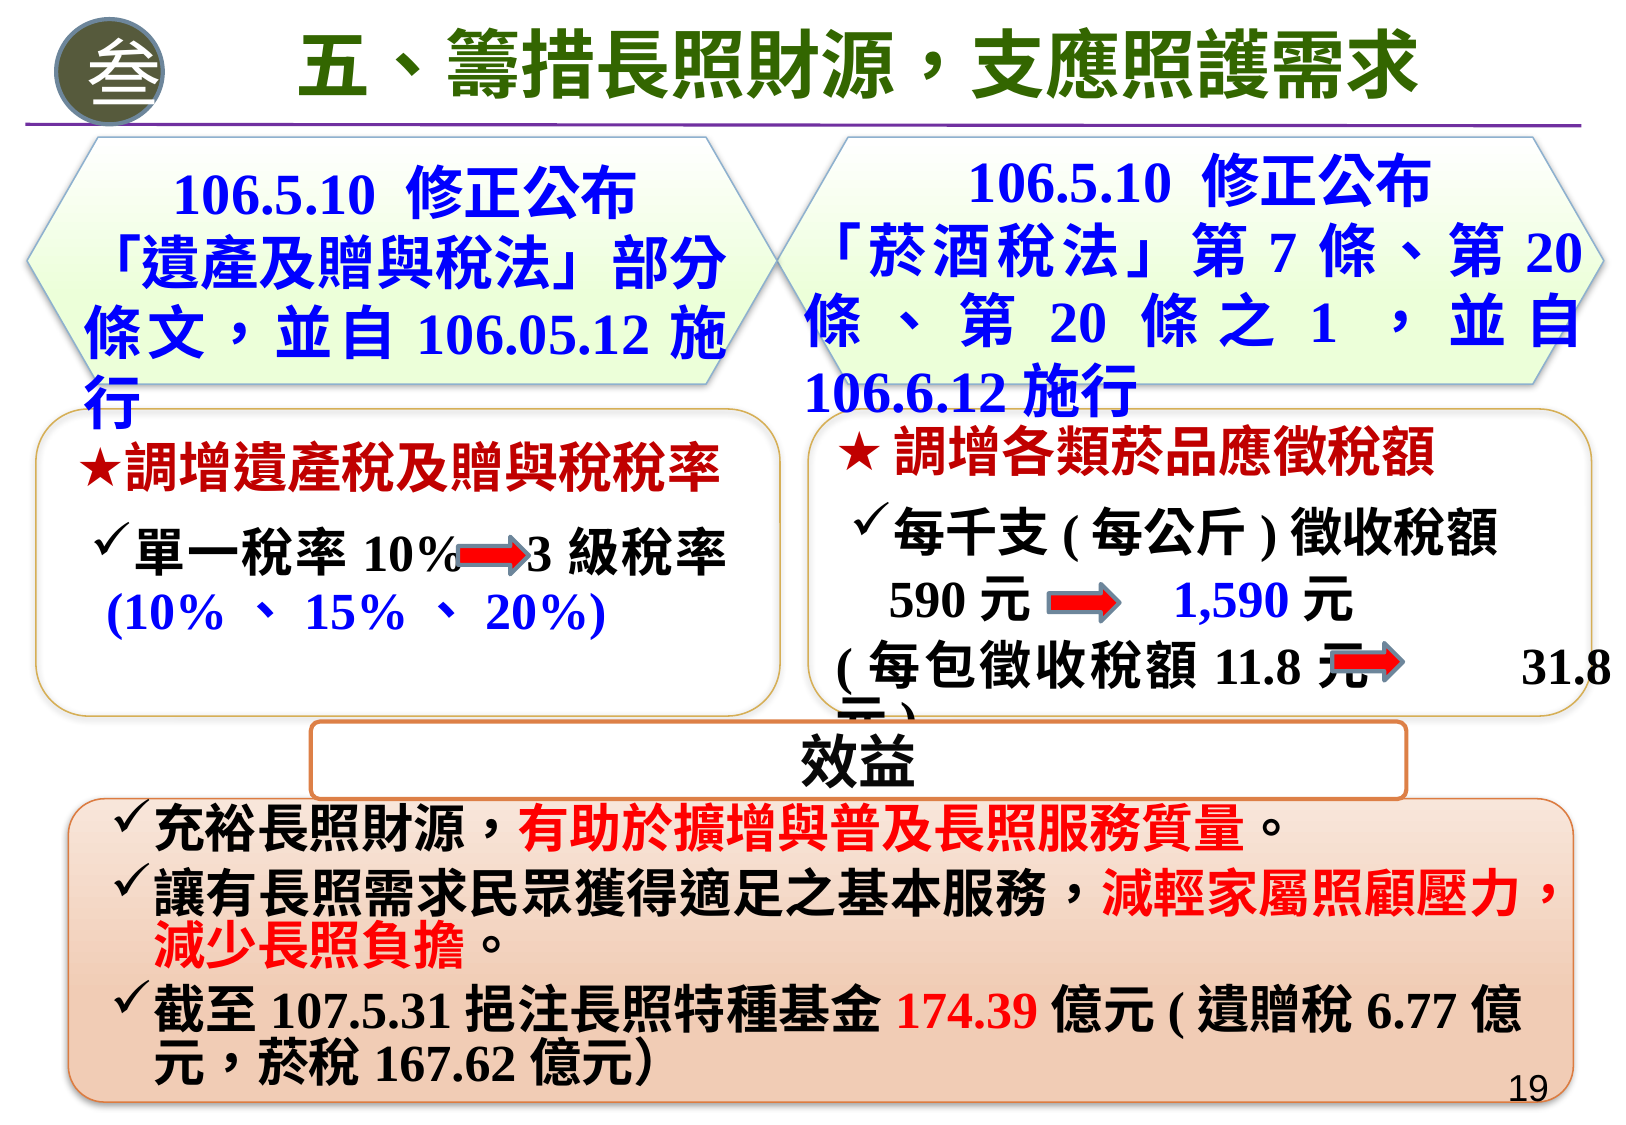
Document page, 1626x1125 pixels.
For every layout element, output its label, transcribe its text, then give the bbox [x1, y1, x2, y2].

text_box [35, 410, 781, 717]
text_box 效益 [308, 719, 1409, 797]
text_box 調增各類菸品應徵稅額 每千支(每公斤)徵收稅額 590元 1,590元 (每包徵收稅額11.8元 31.8元) [820, 420, 1625, 757]
text_box [455, 534, 532, 577]
text_box [26, 187, 68, 334]
text_box 叁 [54, 16, 165, 121]
text_box 106.5.10 修正公布 「遺產及贈與稅法」部分條文，並自106.05.12施行 [68, 148, 743, 432]
text_box [1539, 798, 1575, 1057]
text_box [807, 432, 820, 698]
text_box 調增遺產稅及贈與稅稅率 單一稅率10% 3級稅率(10%、15%、20%) [61, 432, 755, 648]
text_box 充裕長照財源，有助於擴增與普及長照服務質量。 讓有長照需求民眾獲得適足之基本服務，減輕家屬照顧壓力，減少長照負擔。 截至107.5.31挹注長照特種基金174.39億元(遺贈稅6.77億元，菸稅167.62億元） [78, 797, 1539, 1101]
text_box [779, 240, 788, 282]
text_box [90, 136, 714, 148]
text_box [67, 809, 78, 1092]
text_box [1330, 641, 1406, 683]
text_box [1046, 582, 1122, 624]
text_box [743, 199, 778, 322]
text_box 18 [1492, 1057, 1625, 1117]
text_box 106.5.10 修正公布 「菸酒稅法」第7條、第20條、第20條之1，並自106.6.12施行 [788, 137, 1614, 432]
text_box 五、籌措長照財源，支應照護需求 [281, 10, 1436, 116]
